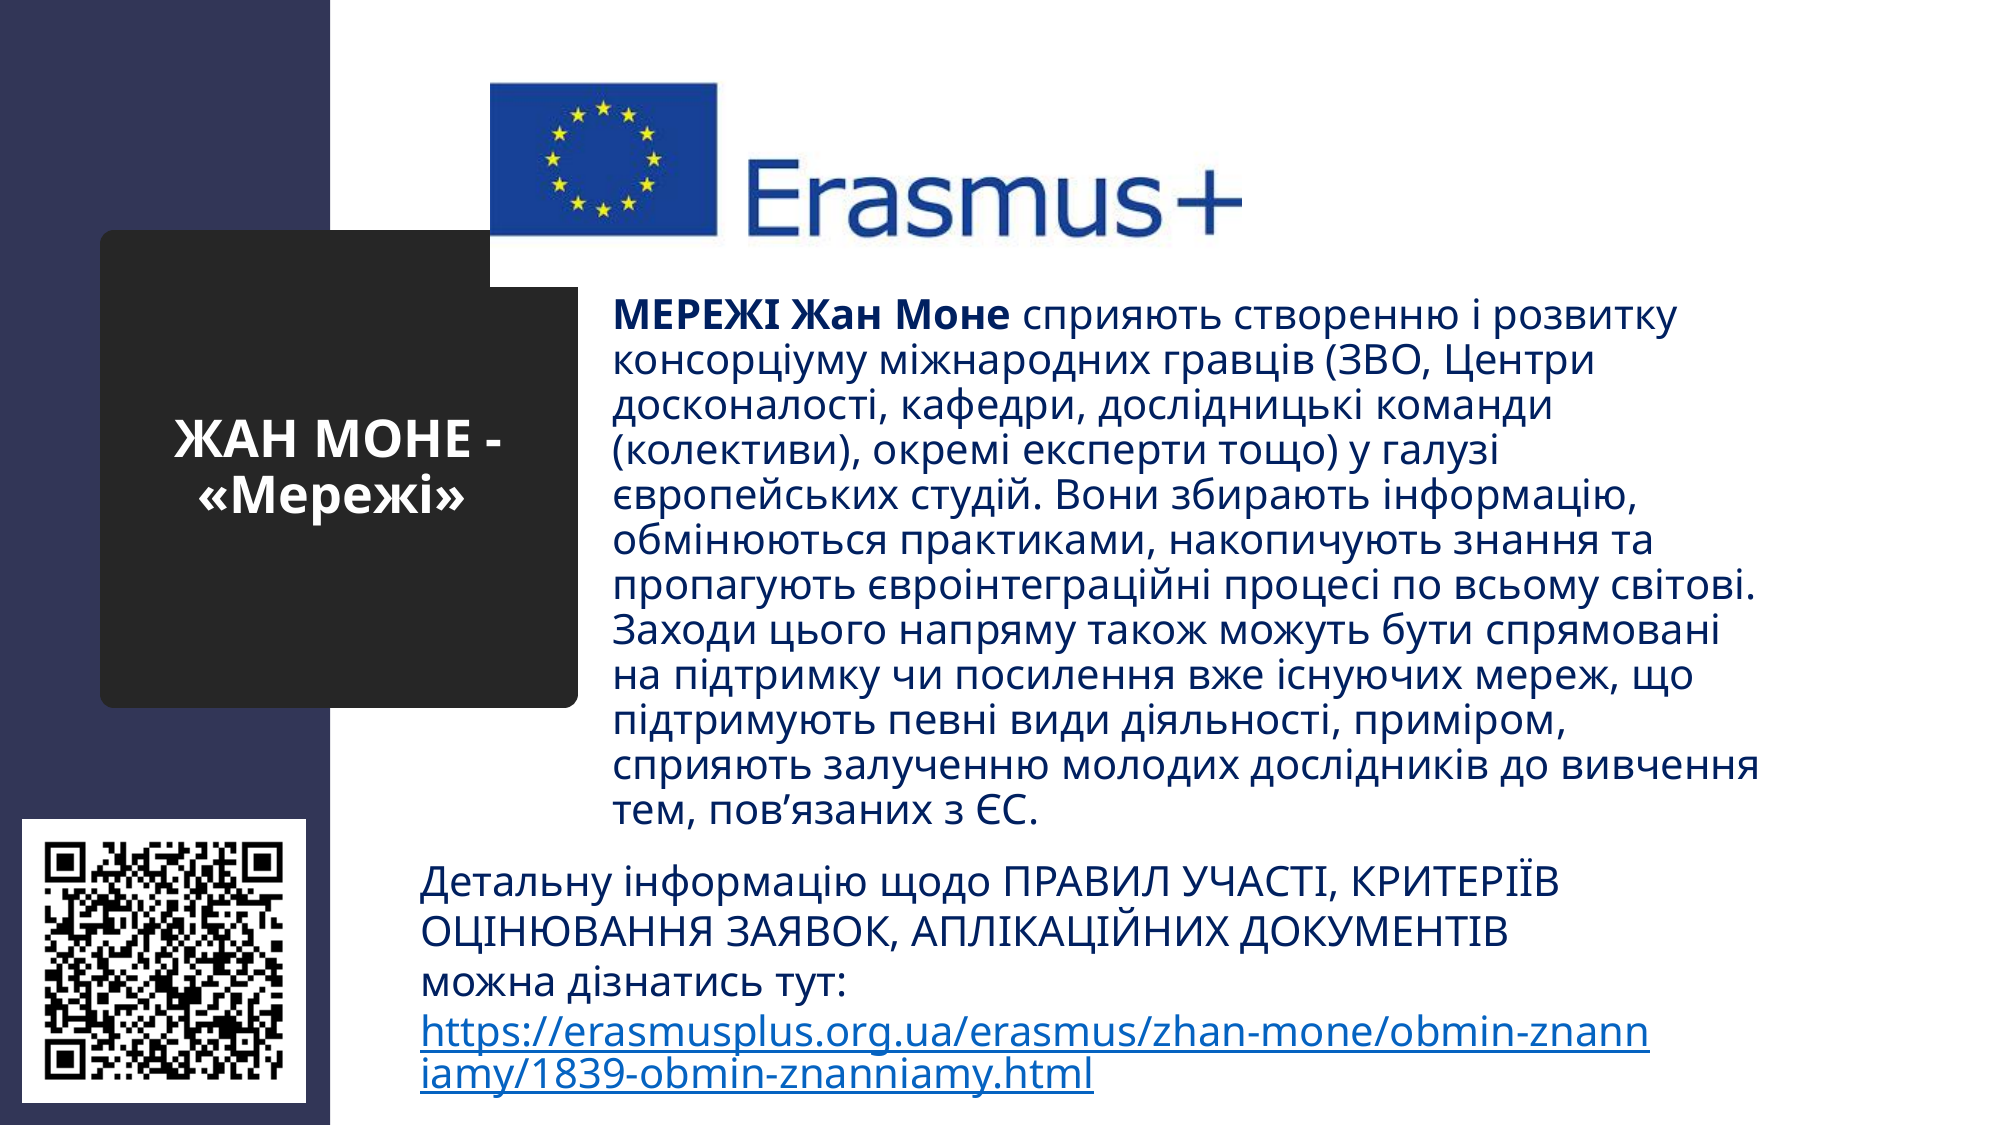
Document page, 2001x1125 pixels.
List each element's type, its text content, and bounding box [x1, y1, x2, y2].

text_box МЕРЕЖІ Жан Моне сприяють створенню і розвитку консорціуму міжнародних гравців (ЗВО, Центри досконалості, кафедри, дослідницькі команди (колективи), окремі експерти тощо) у галузі європейських студій. Вони збирають інформацію, обмінюються практиками, накопичують знання та пропагують євроінтеграційні процесі по всьому світові. Заходи цього напряму також можуть бути спрямовані на підтримку чи посилення вже існуючих мереж, що підтримують певні види діяльності, приміром, сприяють залученню молодих дослідників до вивчення тем, пов’язаних з ЄС. [597, 286, 1777, 498]
title ЖАН МОНЕ - «Мережі» [113, 243, 564, 694]
text_box [0, 0, 331, 1125]
picture [21, 819, 306, 1104]
picture [490, 34, 1242, 287]
text_box Детальну інформацію щодо ПРАВИЛ УЧАСТІ, КРИТЕРІЇВ ОЦІНЮВАННЯ ЗАЯВОК, АПЛІКАЦІЙНИХ ДОКУМЕНТІВ можна дізнатись тут: https://erasmusplus.org.ua/erasmus/zhan-mone/obmin-znanniamy/1839-obmin-znanniamy.html [405, 847, 1670, 1120]
